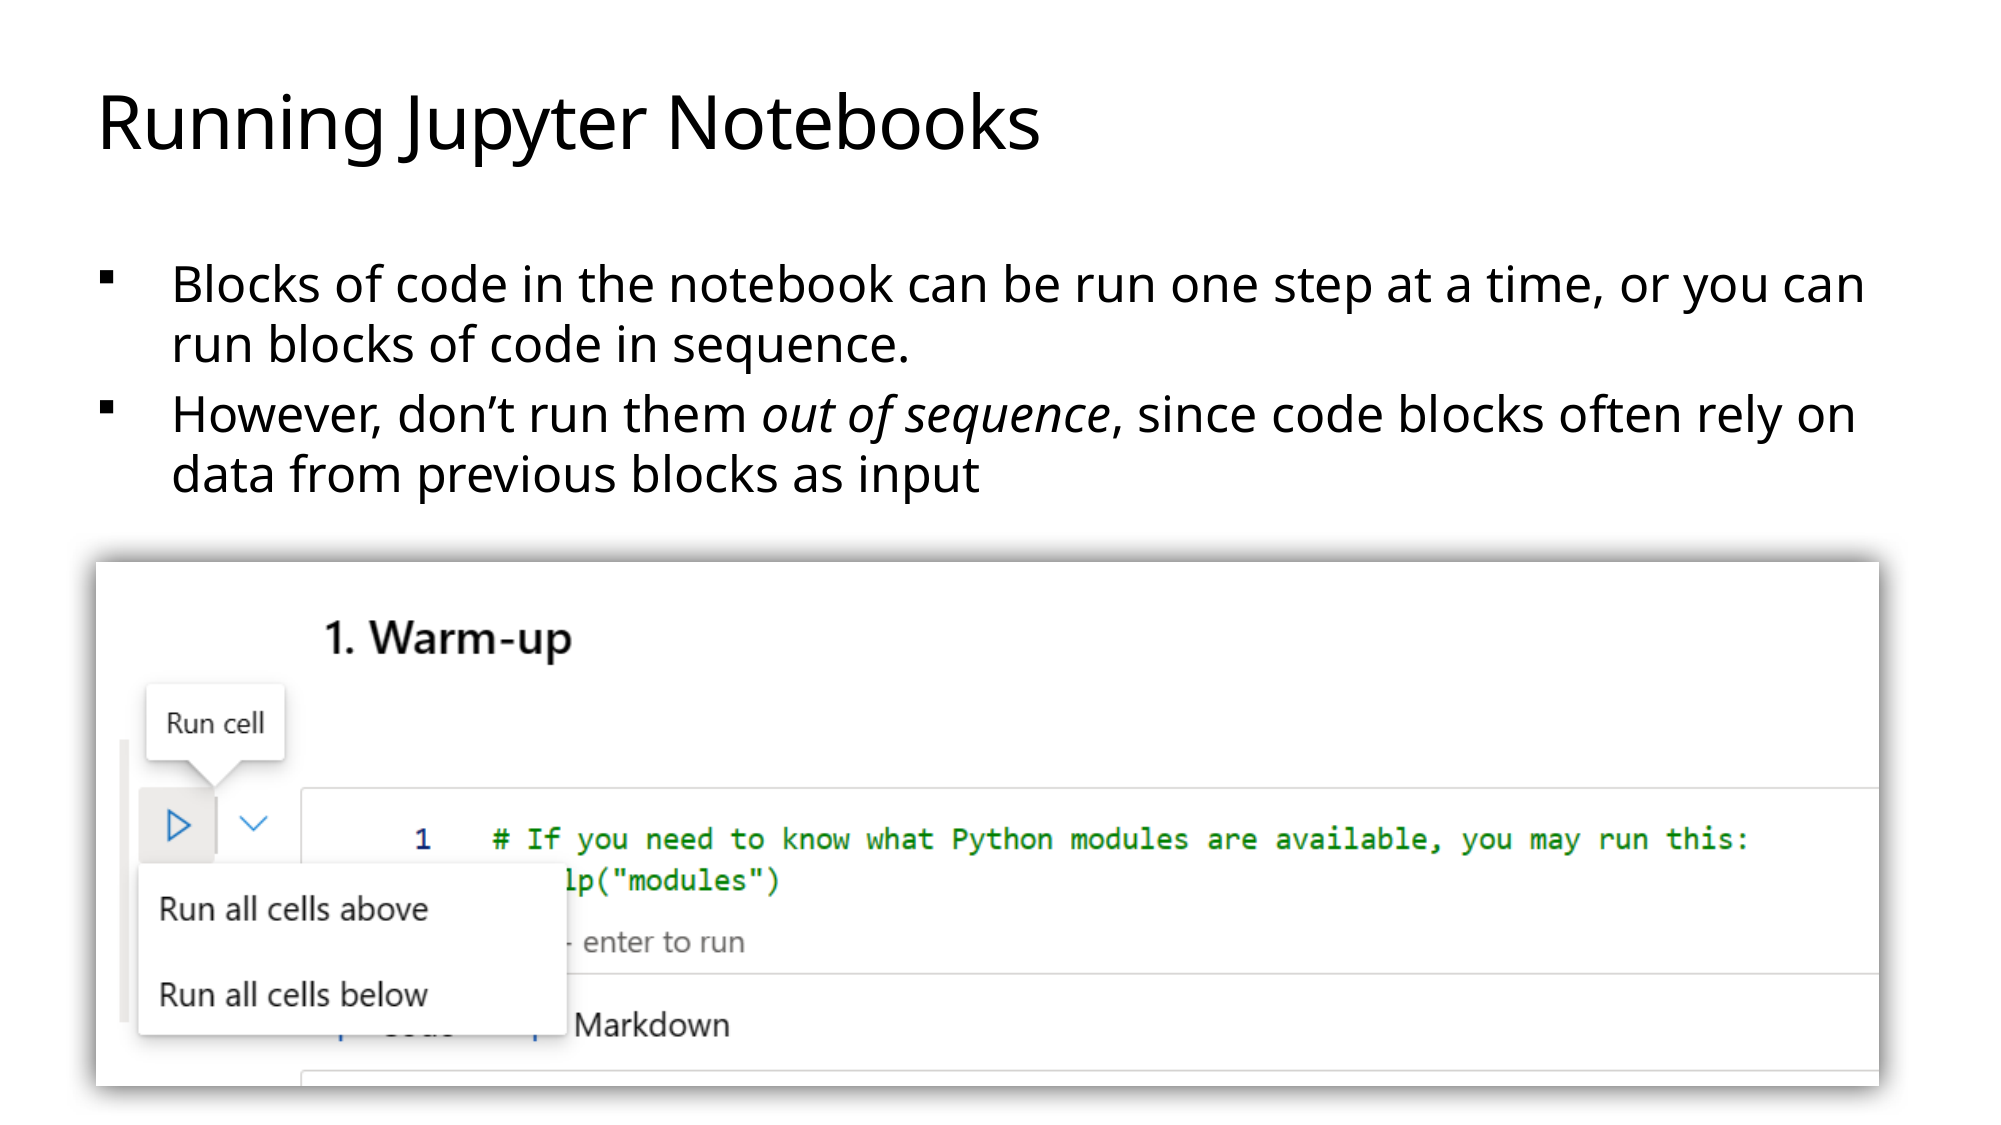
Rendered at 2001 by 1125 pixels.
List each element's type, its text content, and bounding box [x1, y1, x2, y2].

list Blocks of code in the notebook can be run one step at a time, or you can run blocks of code in sequence. However, don’t run them out of sequence, since code blocks often rely on data from previous blocks as input [96, 252, 1944, 507]
picture [96, 562, 1880, 1086]
title Running Jupyter Notebooks [96, 75, 1875, 166]
